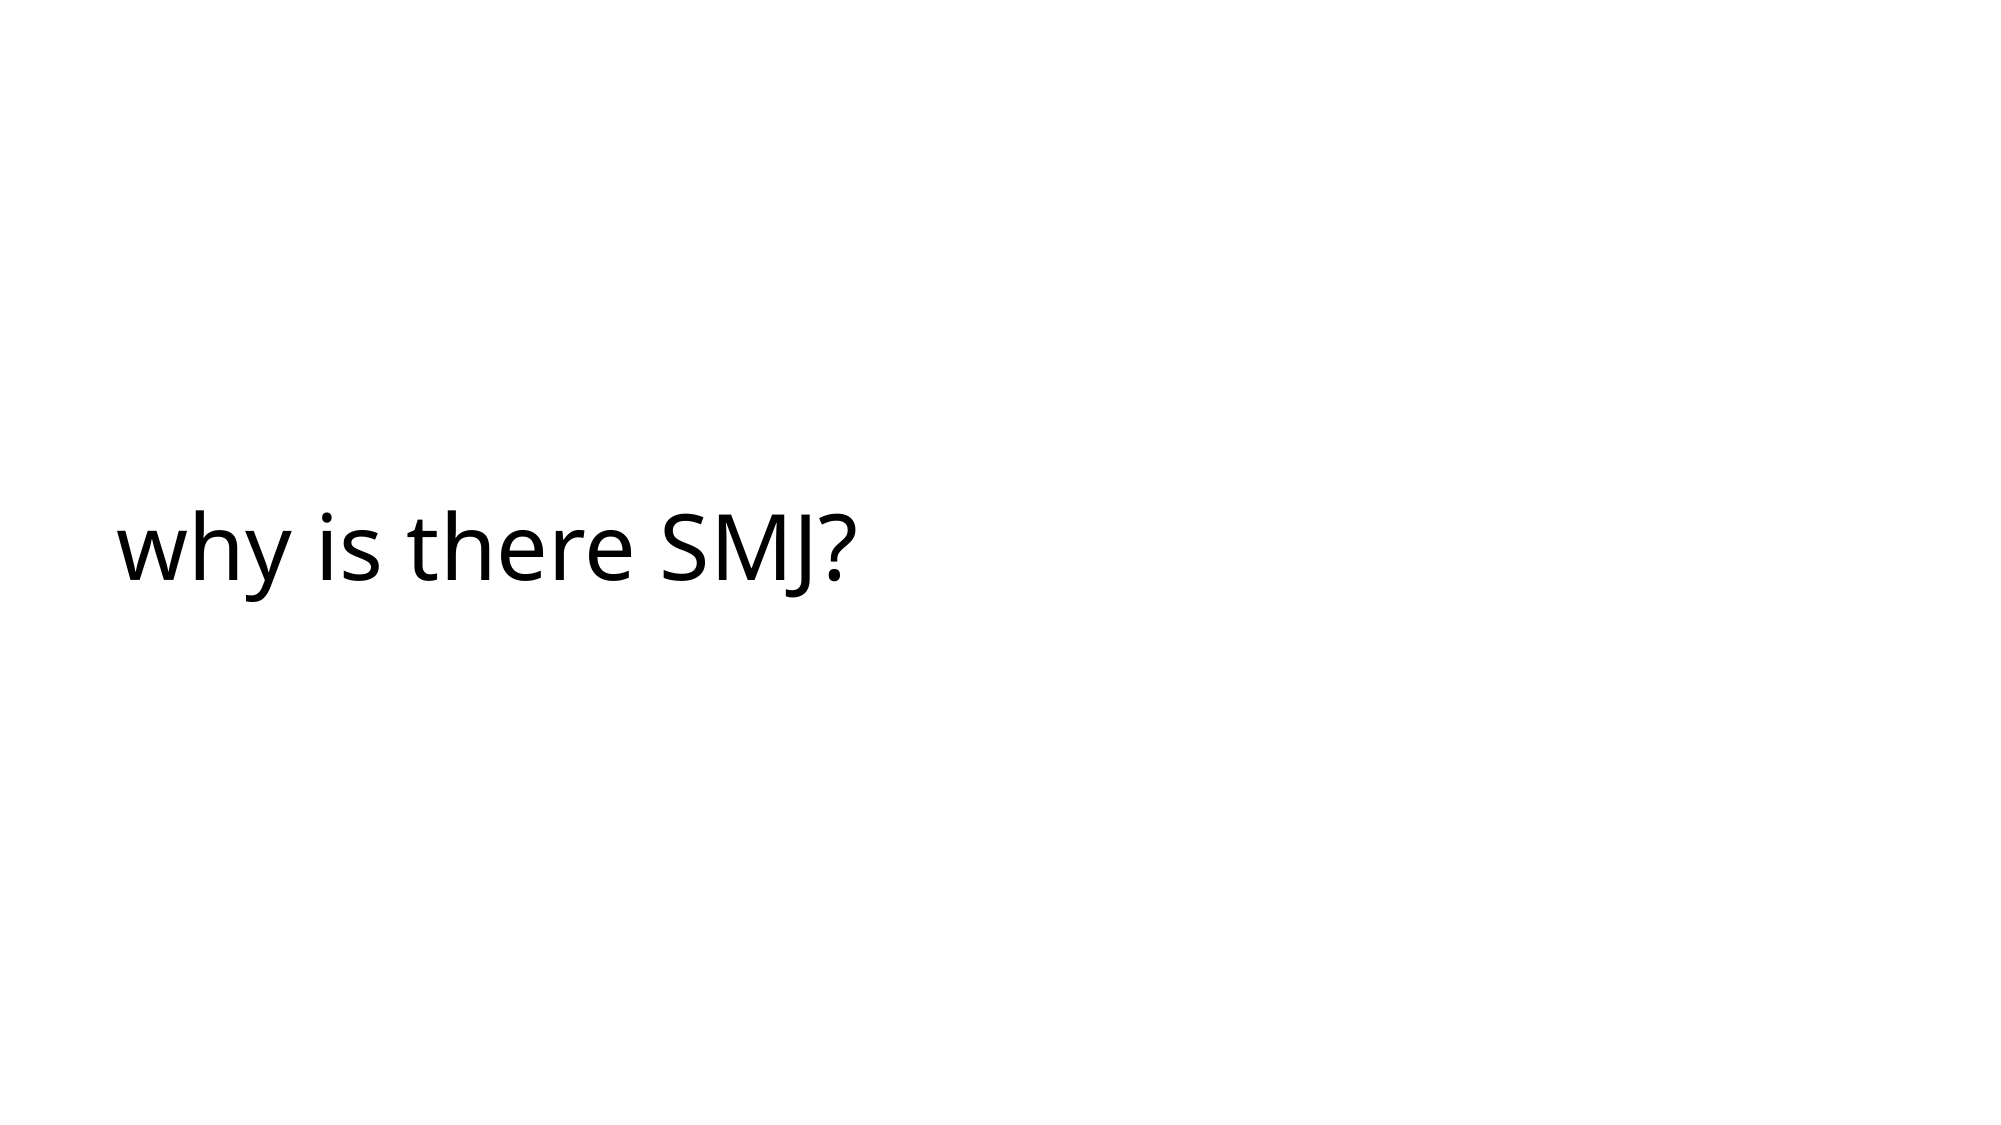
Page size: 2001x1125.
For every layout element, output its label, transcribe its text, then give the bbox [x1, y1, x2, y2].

title why is there SMJ? [101, 59, 1863, 1043]
